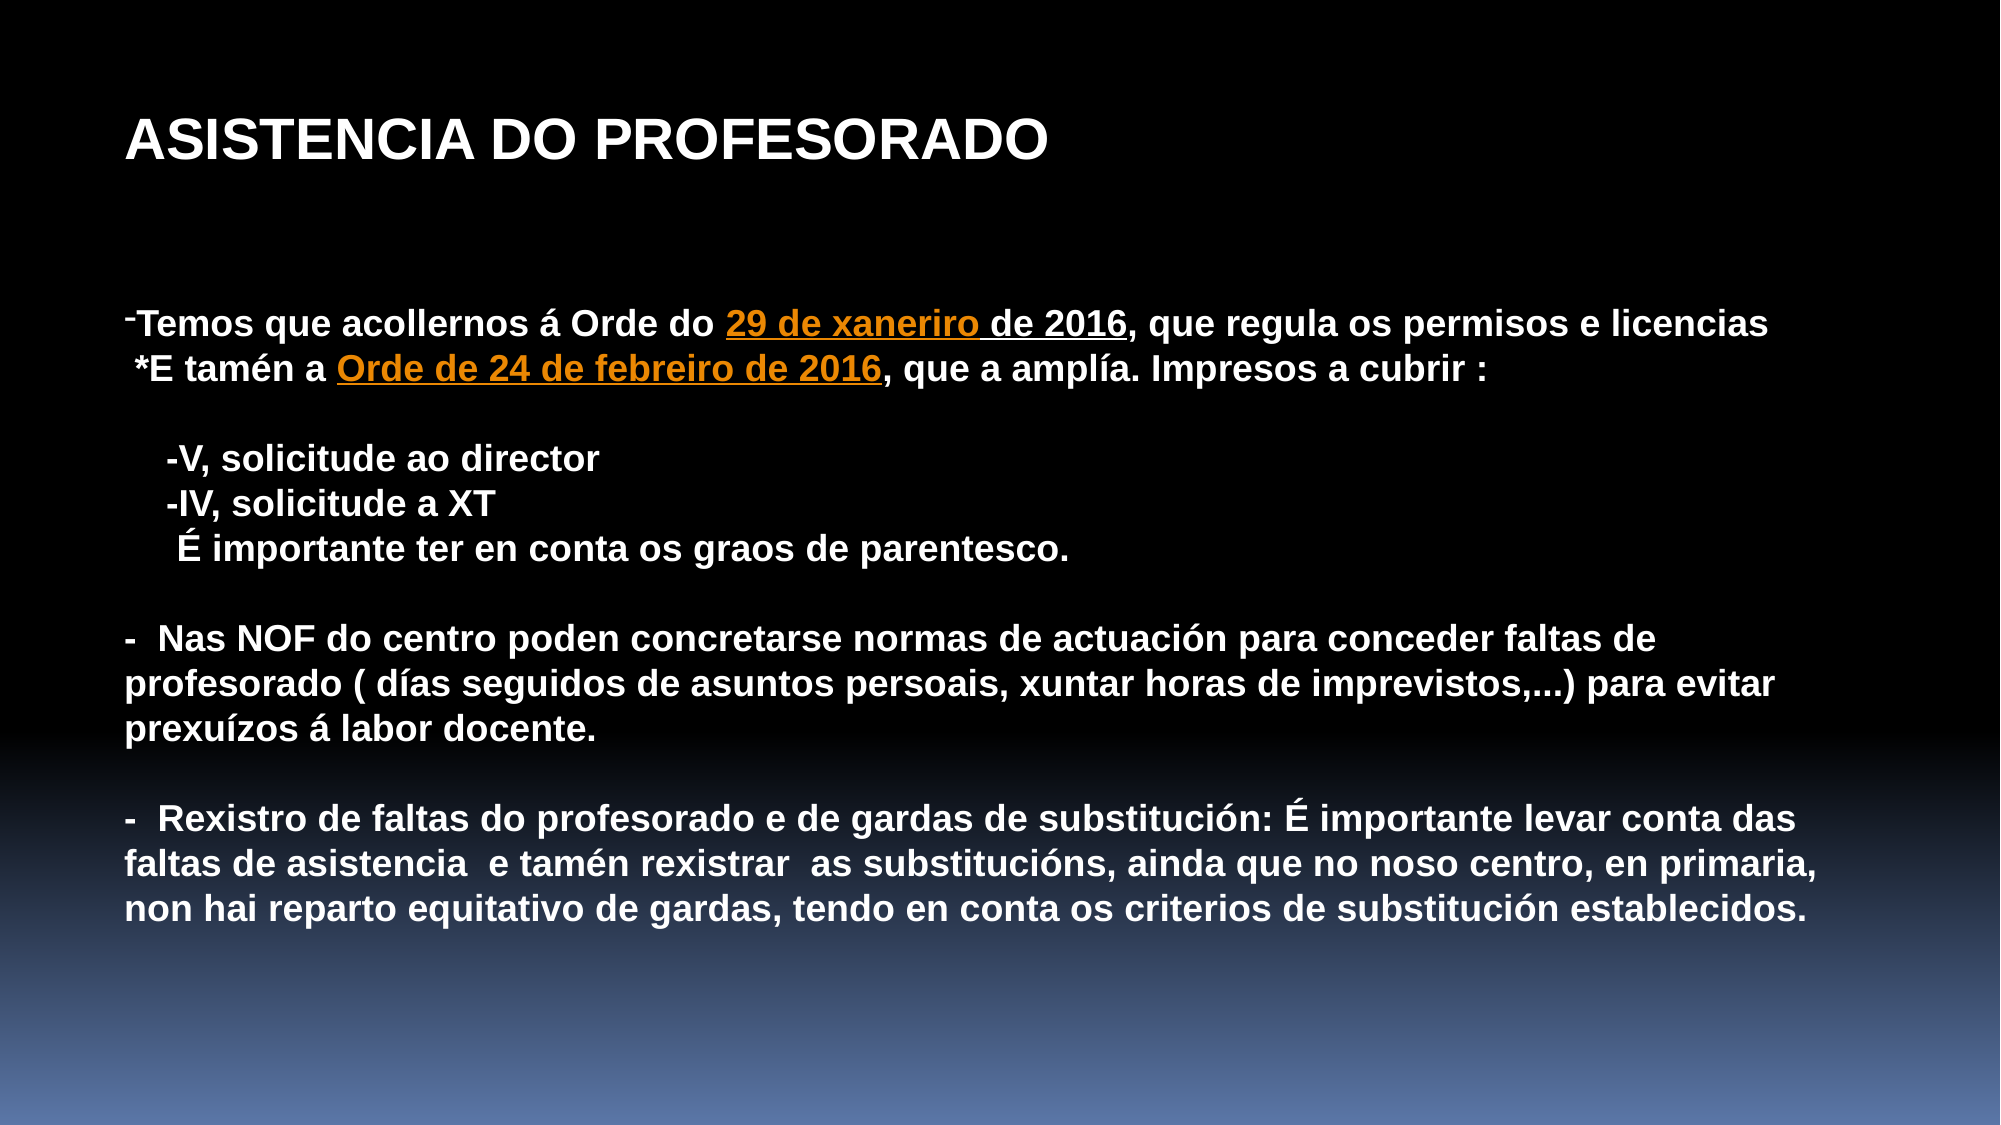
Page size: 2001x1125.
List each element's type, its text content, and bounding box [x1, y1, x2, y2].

text_box ASISTENCIA DO PROFESORADO [109, 94, 1693, 179]
text_box Temos que acollernos á Orde do 29 de xaneriro de 2016, que regula os permisos e licencias *E tamén a Orde de 24 de febreiro de 2016, que a amplía. Impresos a cubrir : -V, solicitude ao director -IV, solicitude a XT É importante ter en conta os graos de parentesco. - Nas NOF do centro poden concretarse normas de actuación para conceder faltas de profesorado ( días seguidos de asuntos persoais, xuntar horas de imprevistos,...) para evitar prexuízos á labor docente. - Rexistro de faltas do profesorado e de gardas de substitución: É importante levar conta das faltas de asistencia e tamén rexistrar as substitucións, ainda que no noso centro, en primaria, non hai reparto equitativo de gardas, tendo en conta os criterios de substitución establecidos. [109, 201, 1886, 1027]
